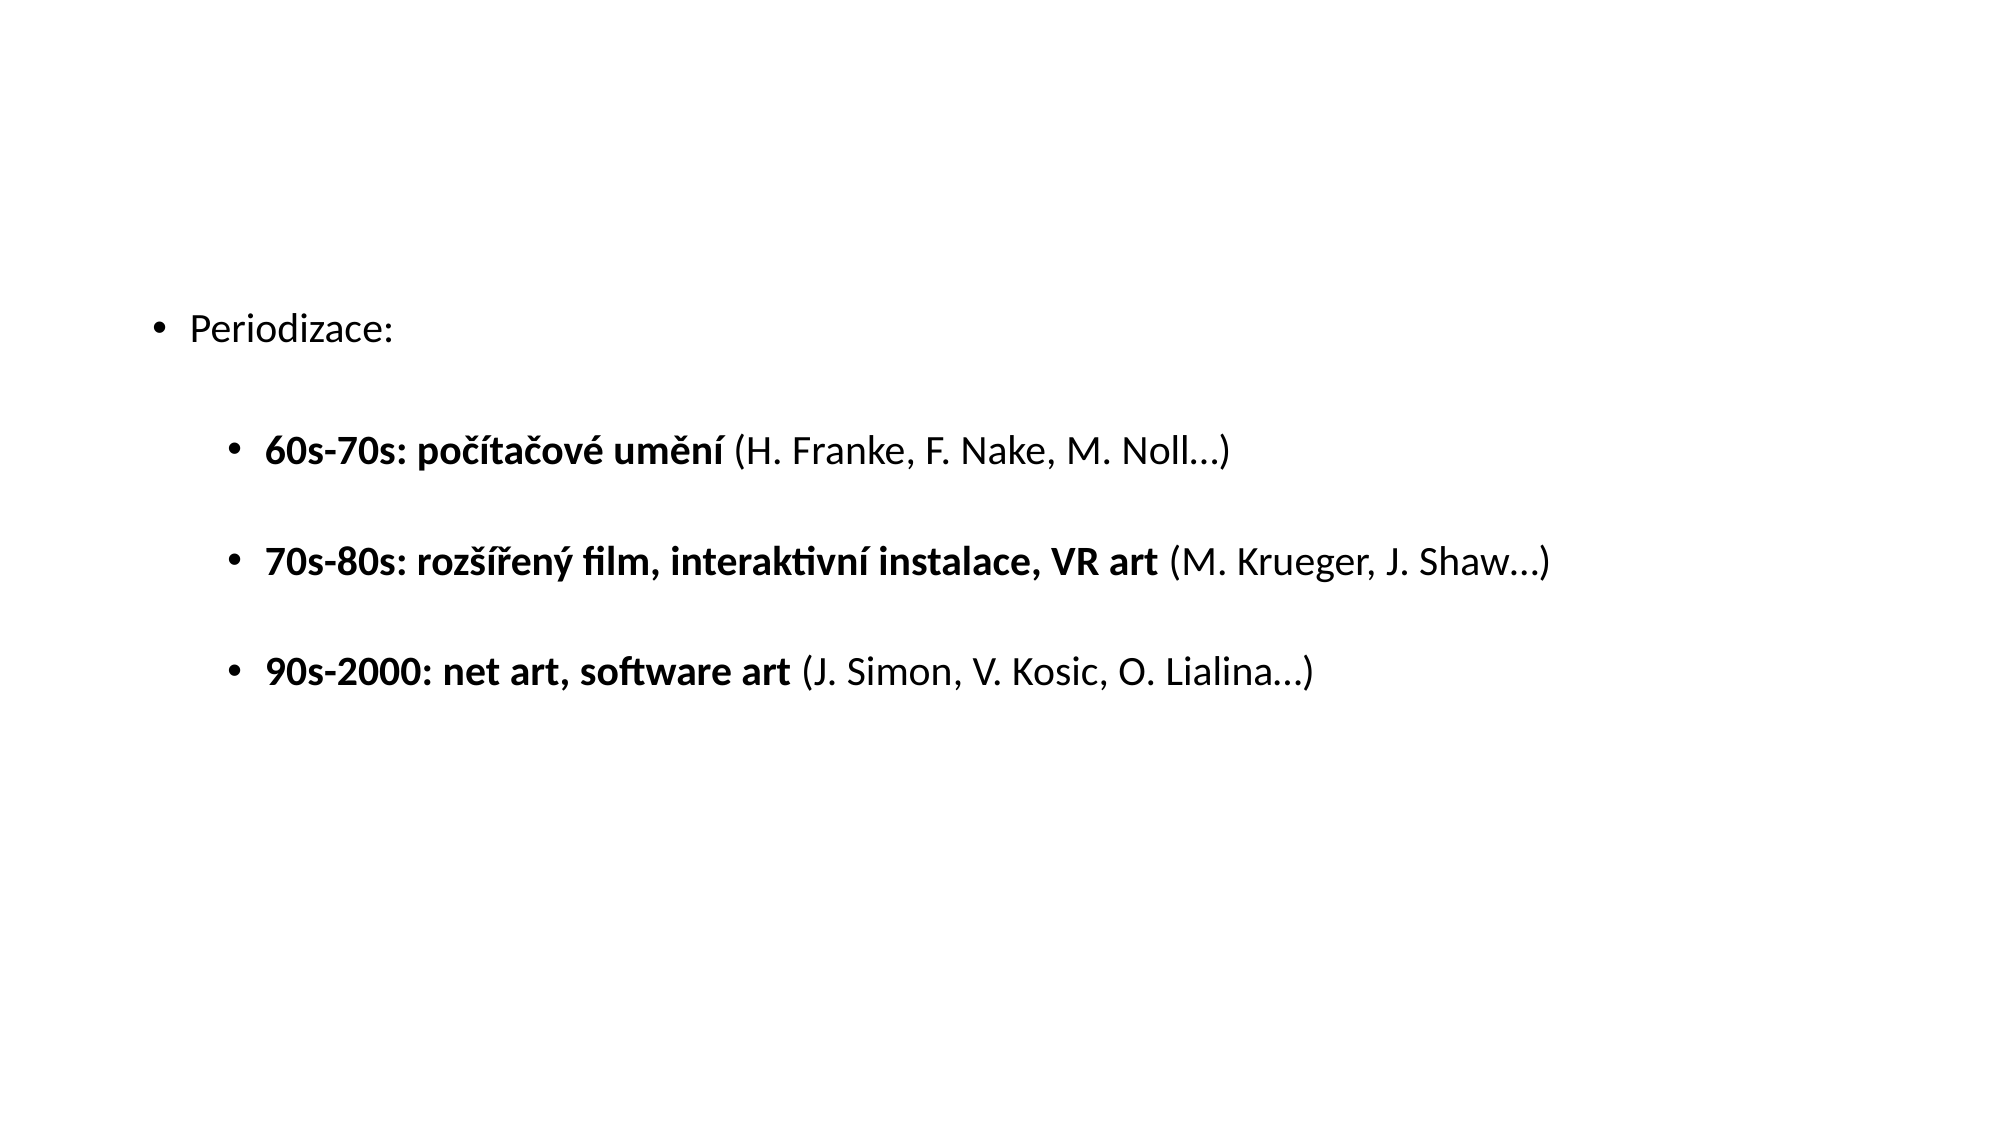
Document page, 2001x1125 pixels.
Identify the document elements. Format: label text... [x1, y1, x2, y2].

list Periodizace: 60s-70s: počítačové umění (H. Franke, F. Nake, M. Noll…) 70s-80s: rozšířený film, interaktivní instalace, VR art (M. Krueger, J. Shaw…) 90s-2000: net art, software art (J. Simon, V. Kosic, O. Lialina…) [137, 299, 1863, 1014]
